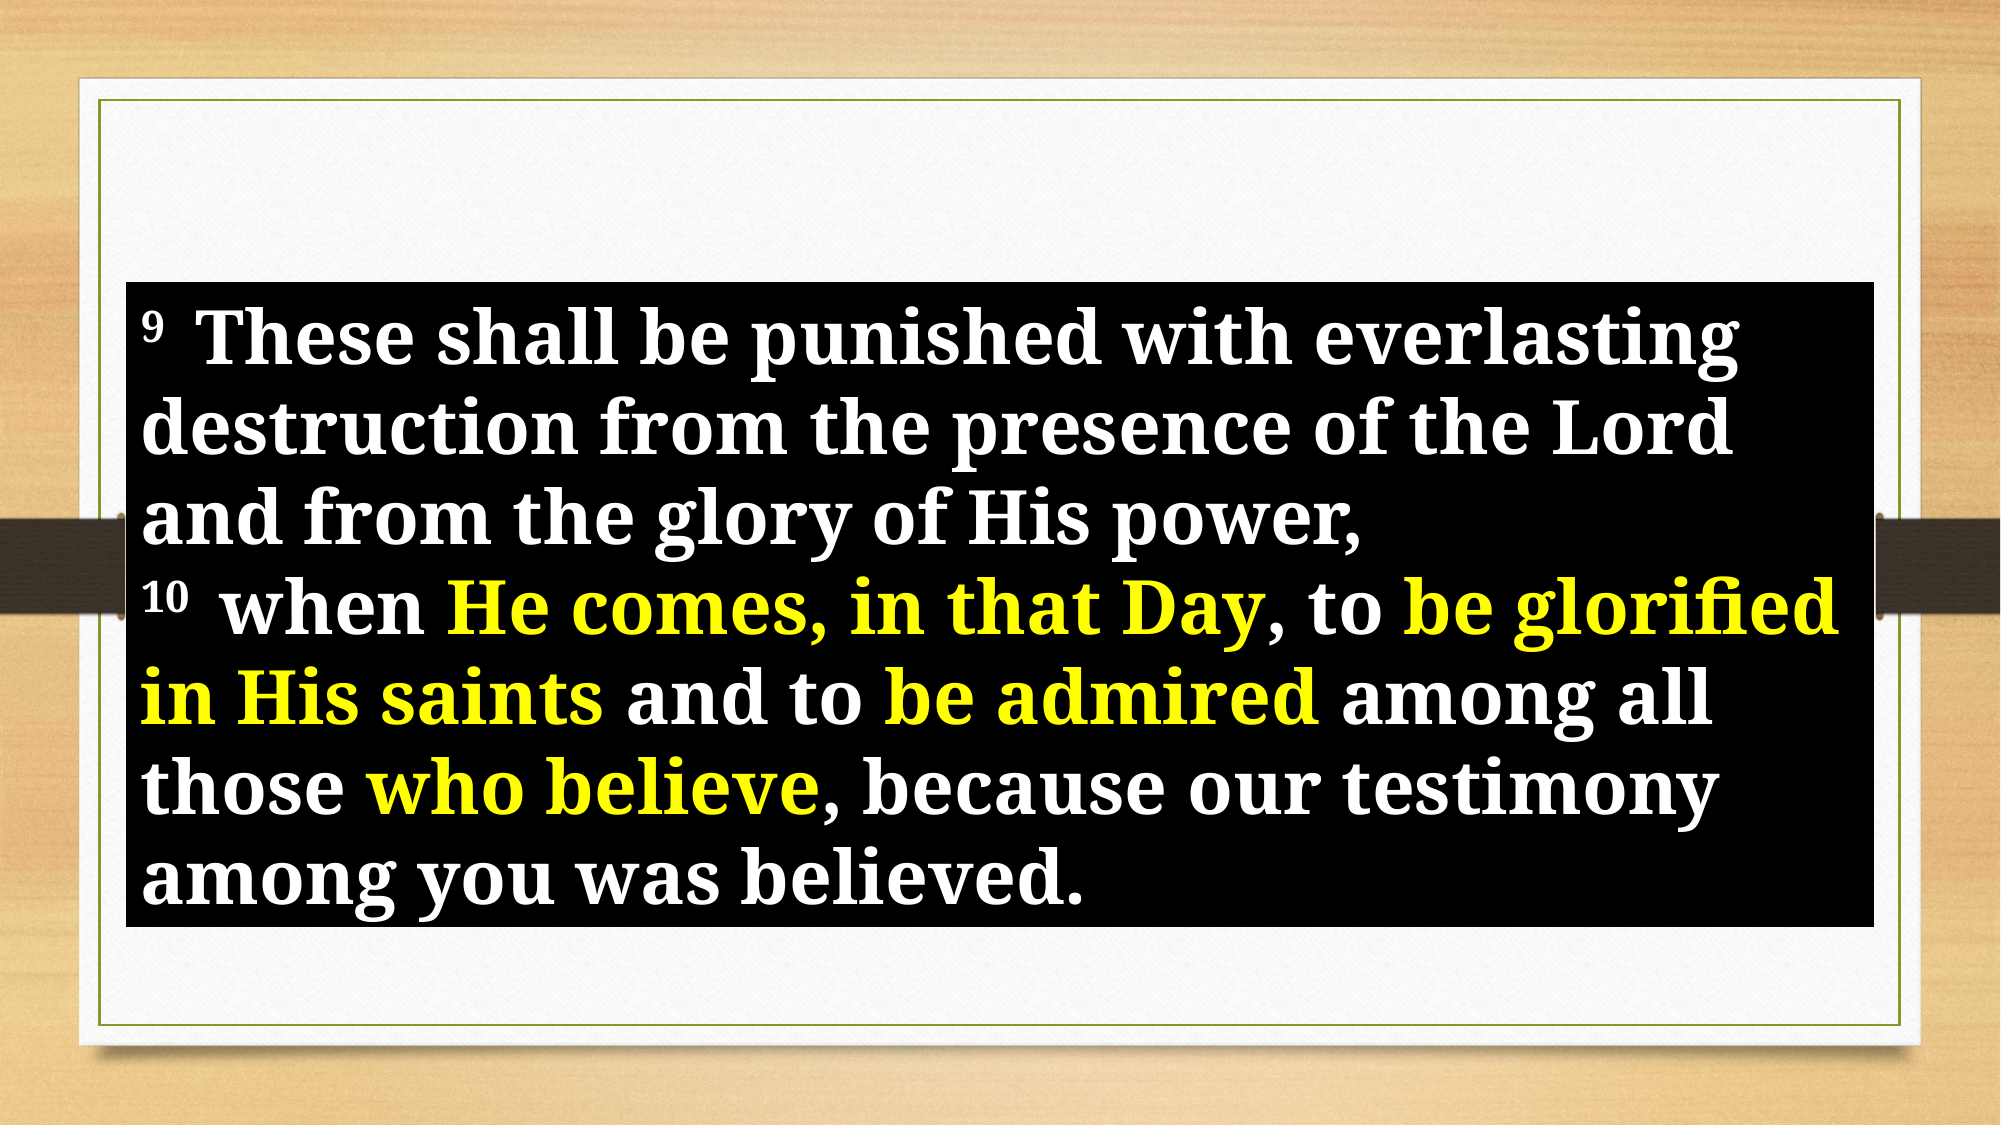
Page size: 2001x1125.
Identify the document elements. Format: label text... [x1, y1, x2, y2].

text_box 9 These shall be punished with everlasting destruction from the presence of the Lord and from the glory of His power, 10 when He comes, in that Day, to be glorified in His saints and to be admired among all those who believe, because our testimony among you was believed. [126, 282, 1874, 927]
picture [0, 0, 2001, 1125]
